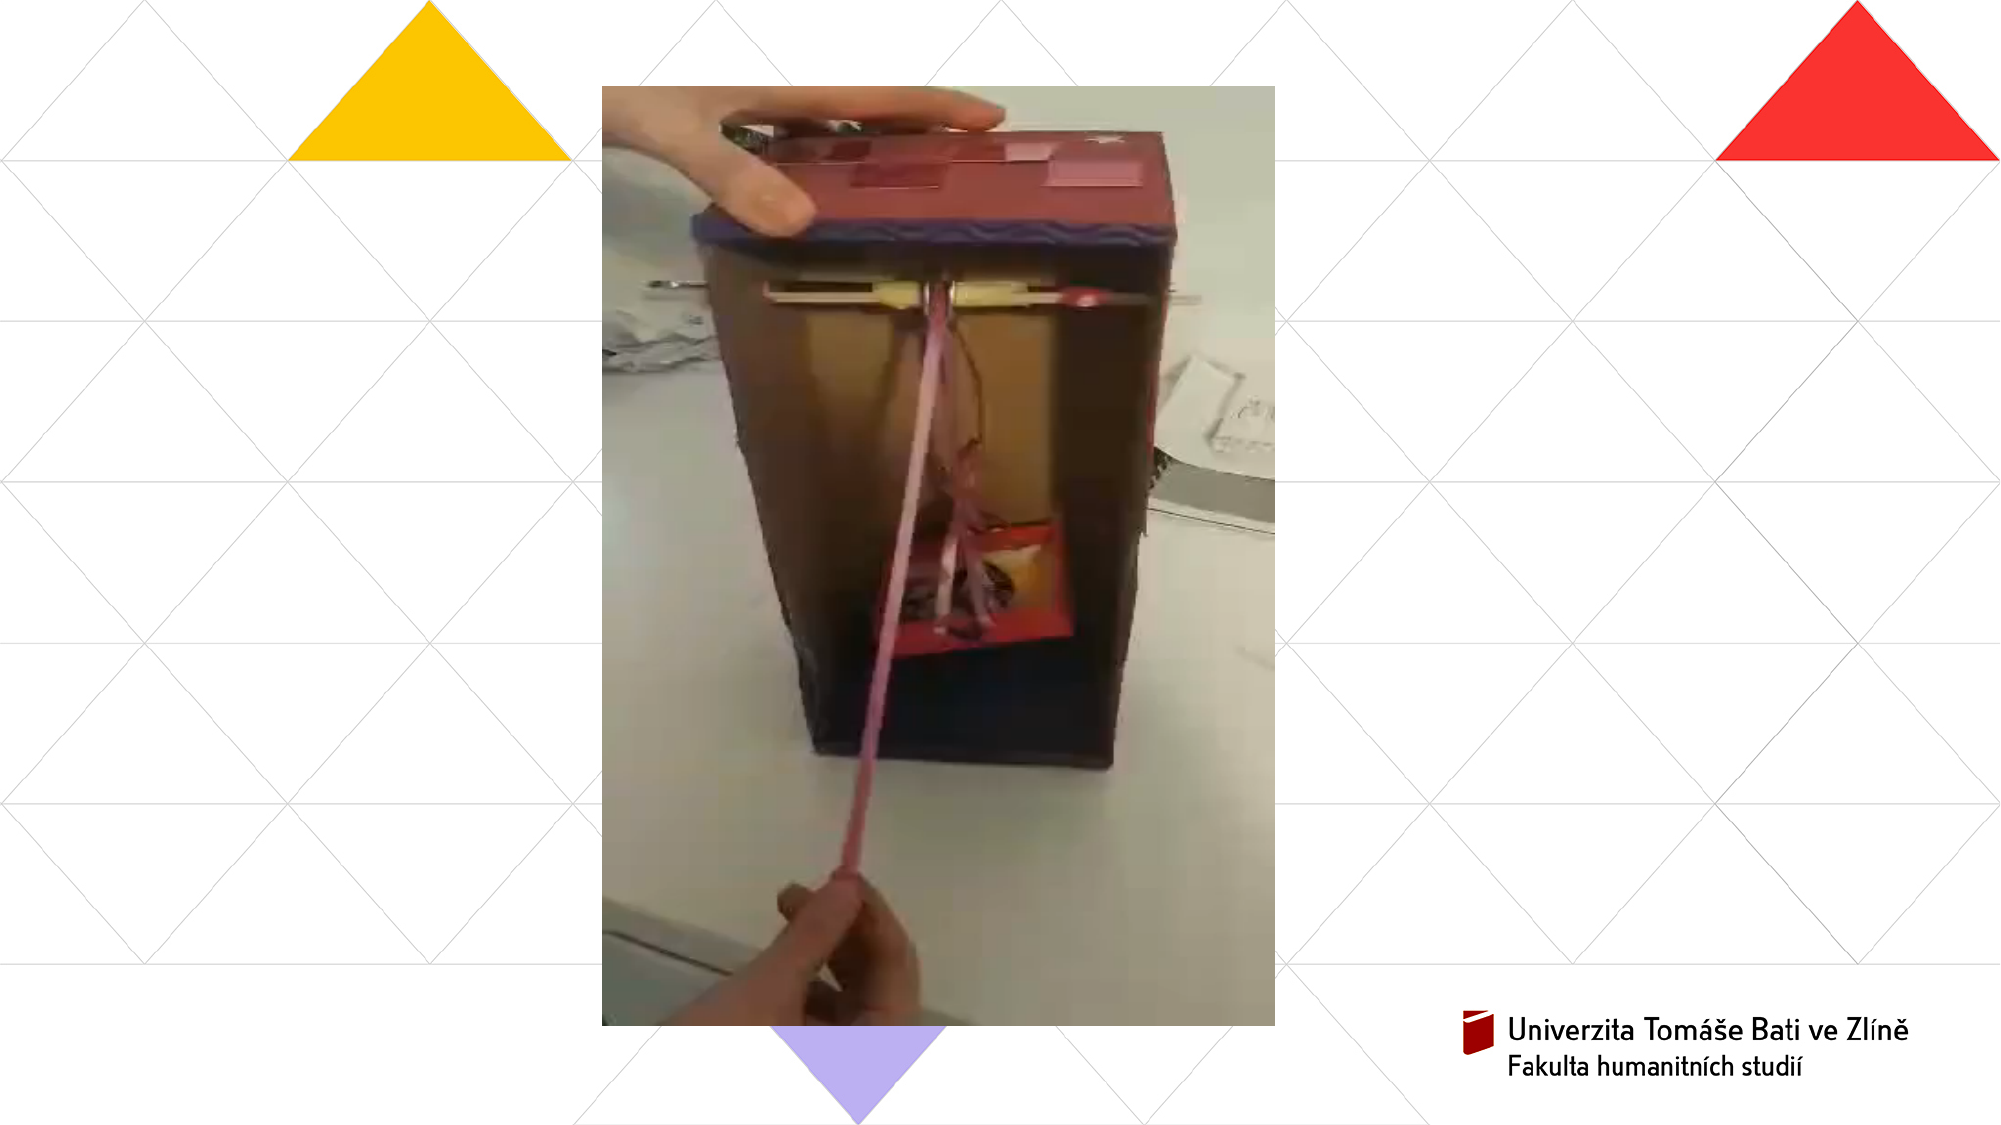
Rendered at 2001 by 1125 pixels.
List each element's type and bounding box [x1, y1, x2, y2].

list [601, 85, 1276, 1027]
picture [0, 0, 2001, 1125]
